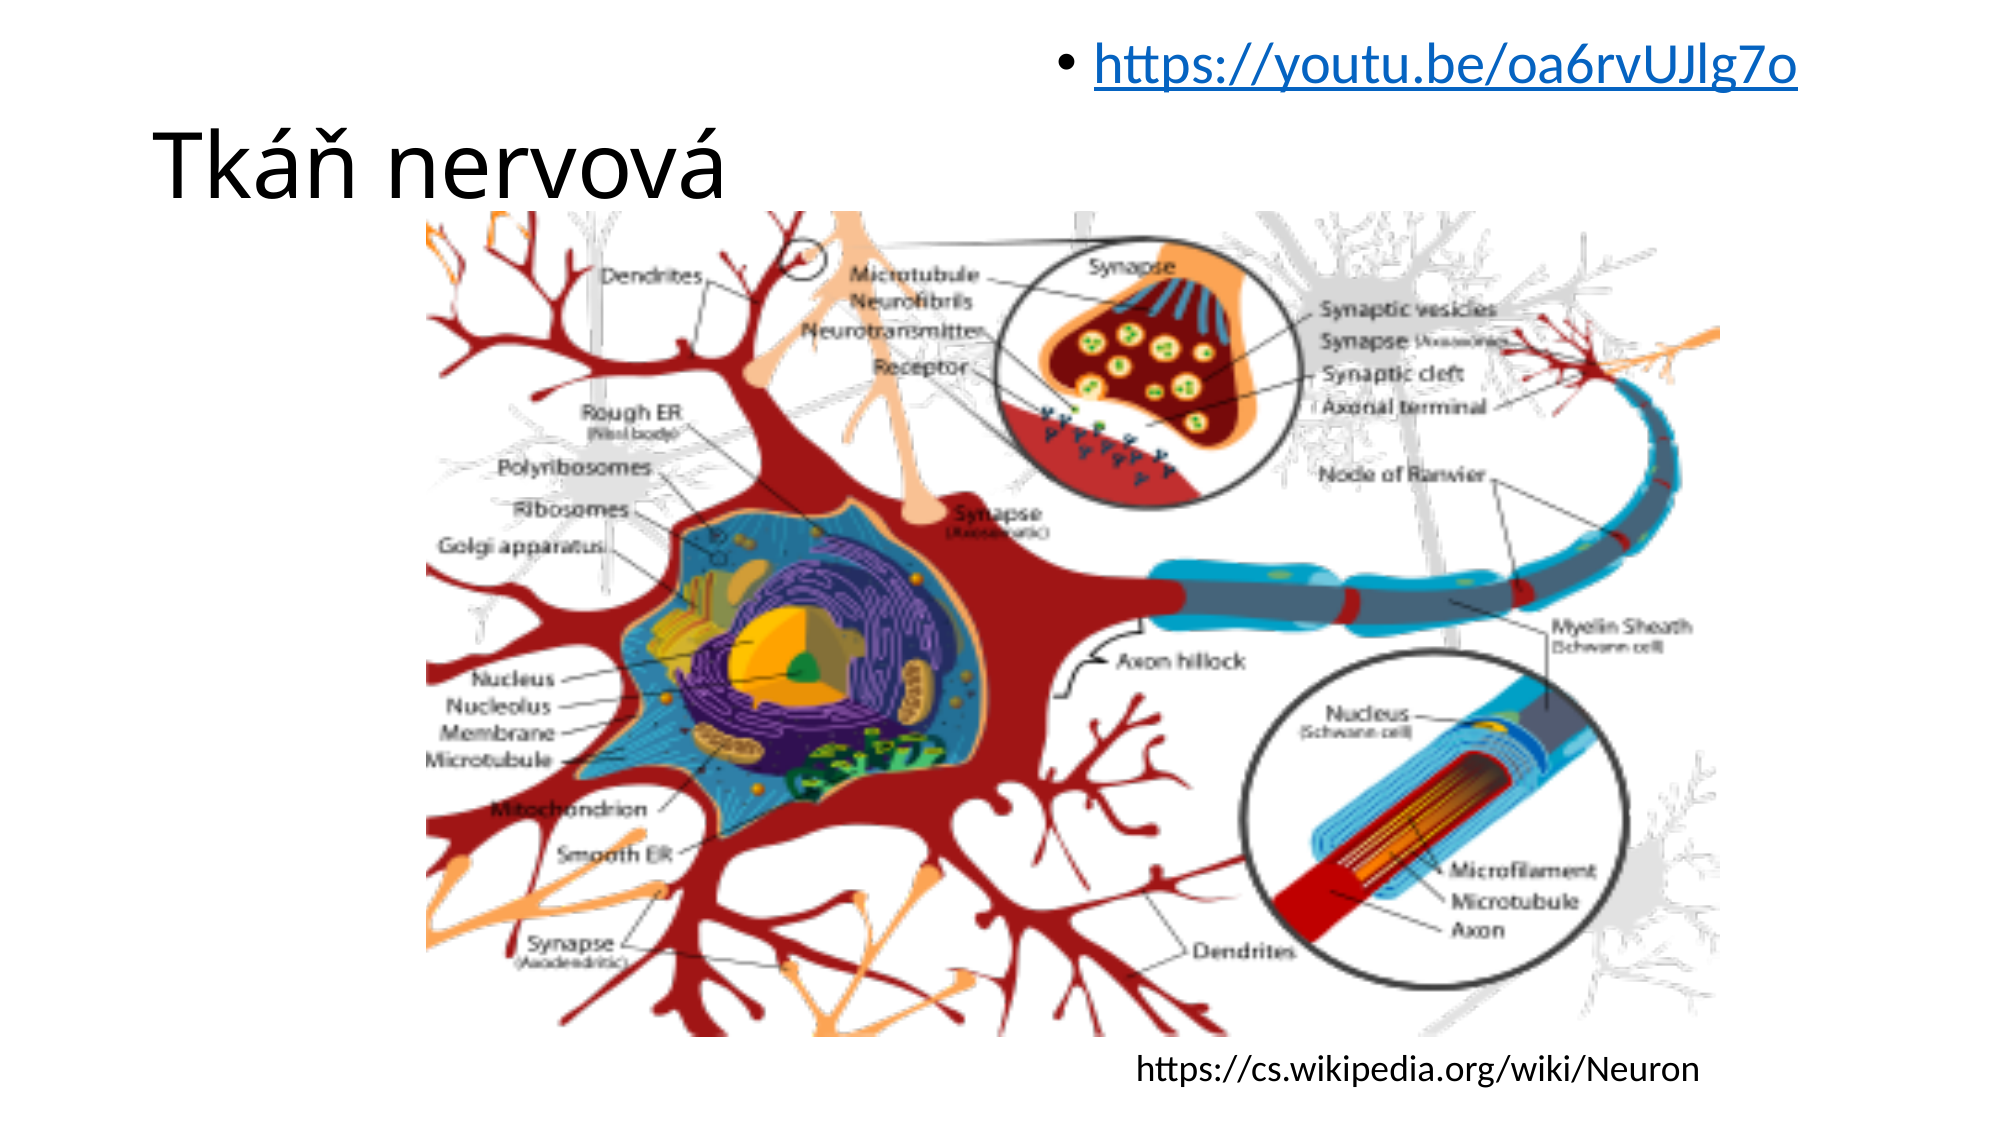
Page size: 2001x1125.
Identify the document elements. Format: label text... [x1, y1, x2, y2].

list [426, 211, 1720, 1037]
title Tkáň nervová [137, 59, 1863, 278]
text_box https://cs.wikipedia.org/wiki/Neuron [1121, 1037, 1716, 1097]
list https://youtu.be/oa6rvUJlg7o [1041, 25, 1892, 158]
